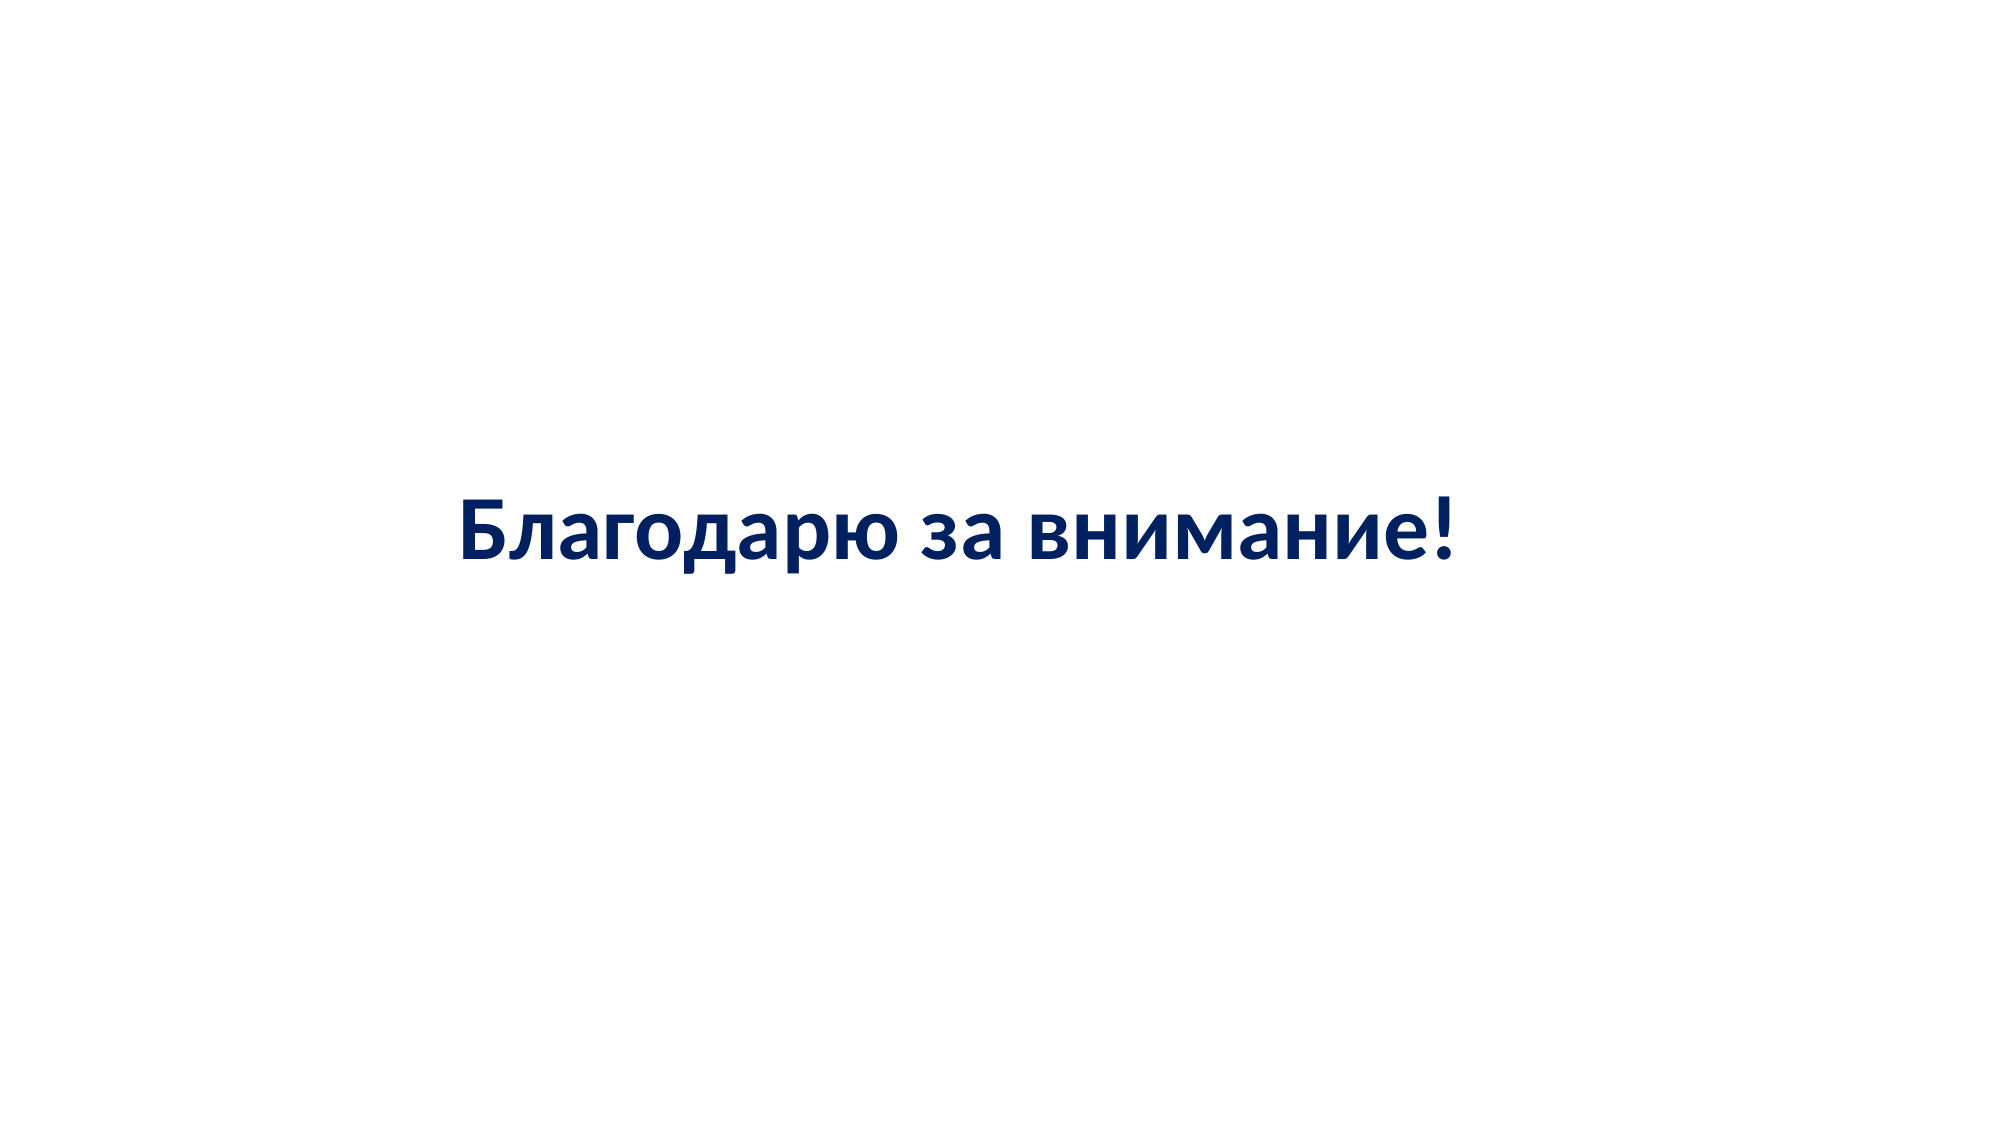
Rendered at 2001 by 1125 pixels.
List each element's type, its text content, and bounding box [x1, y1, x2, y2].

title Благодарю за внимание! [97, 421, 1823, 639]
